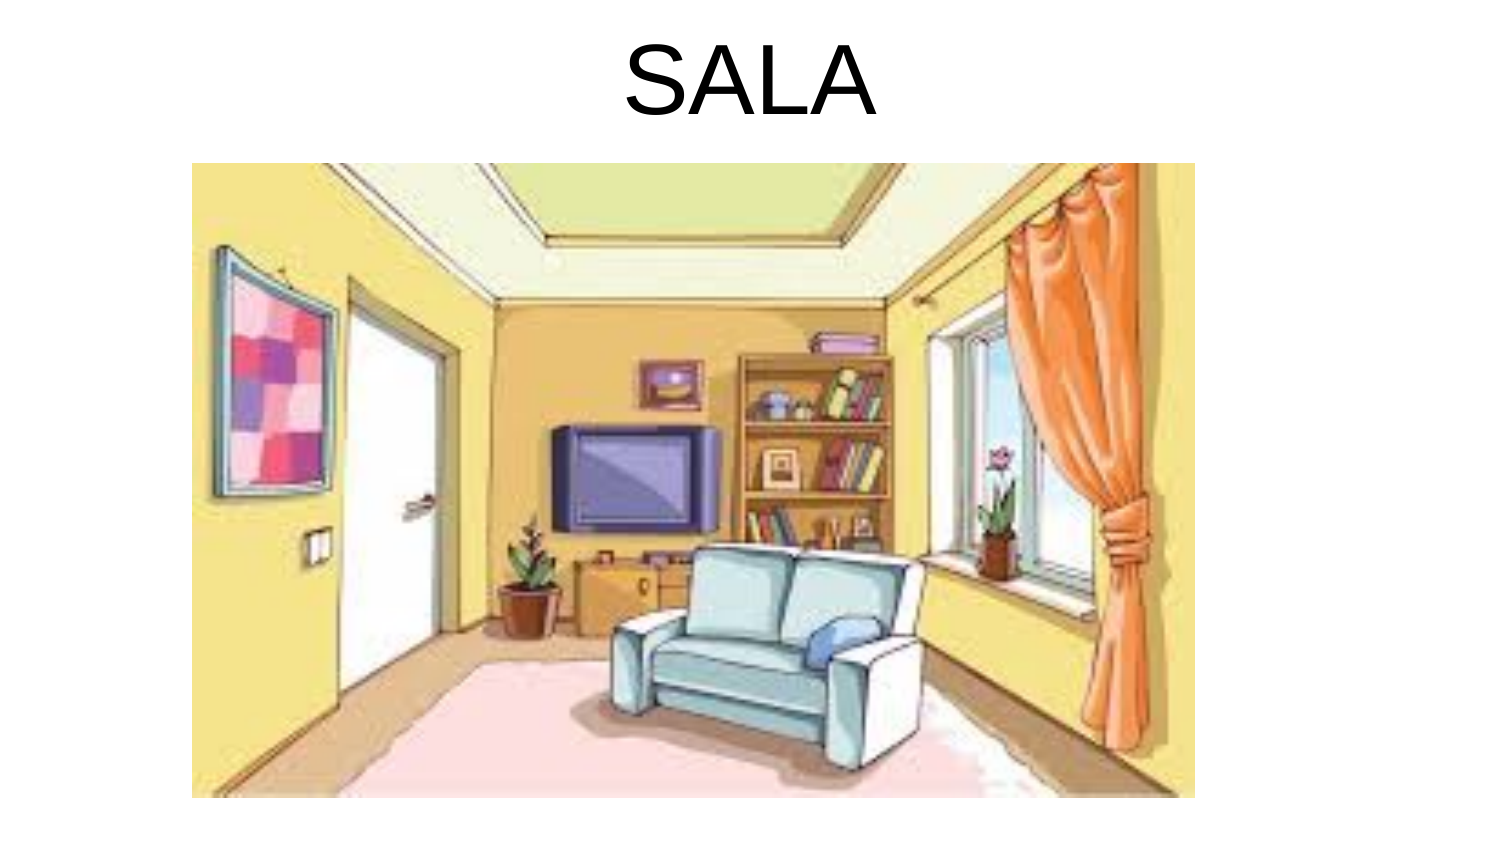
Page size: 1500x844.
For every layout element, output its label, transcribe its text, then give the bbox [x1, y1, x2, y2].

title SALA [51, 0, 1449, 94]
picture [192, 162, 1195, 798]
